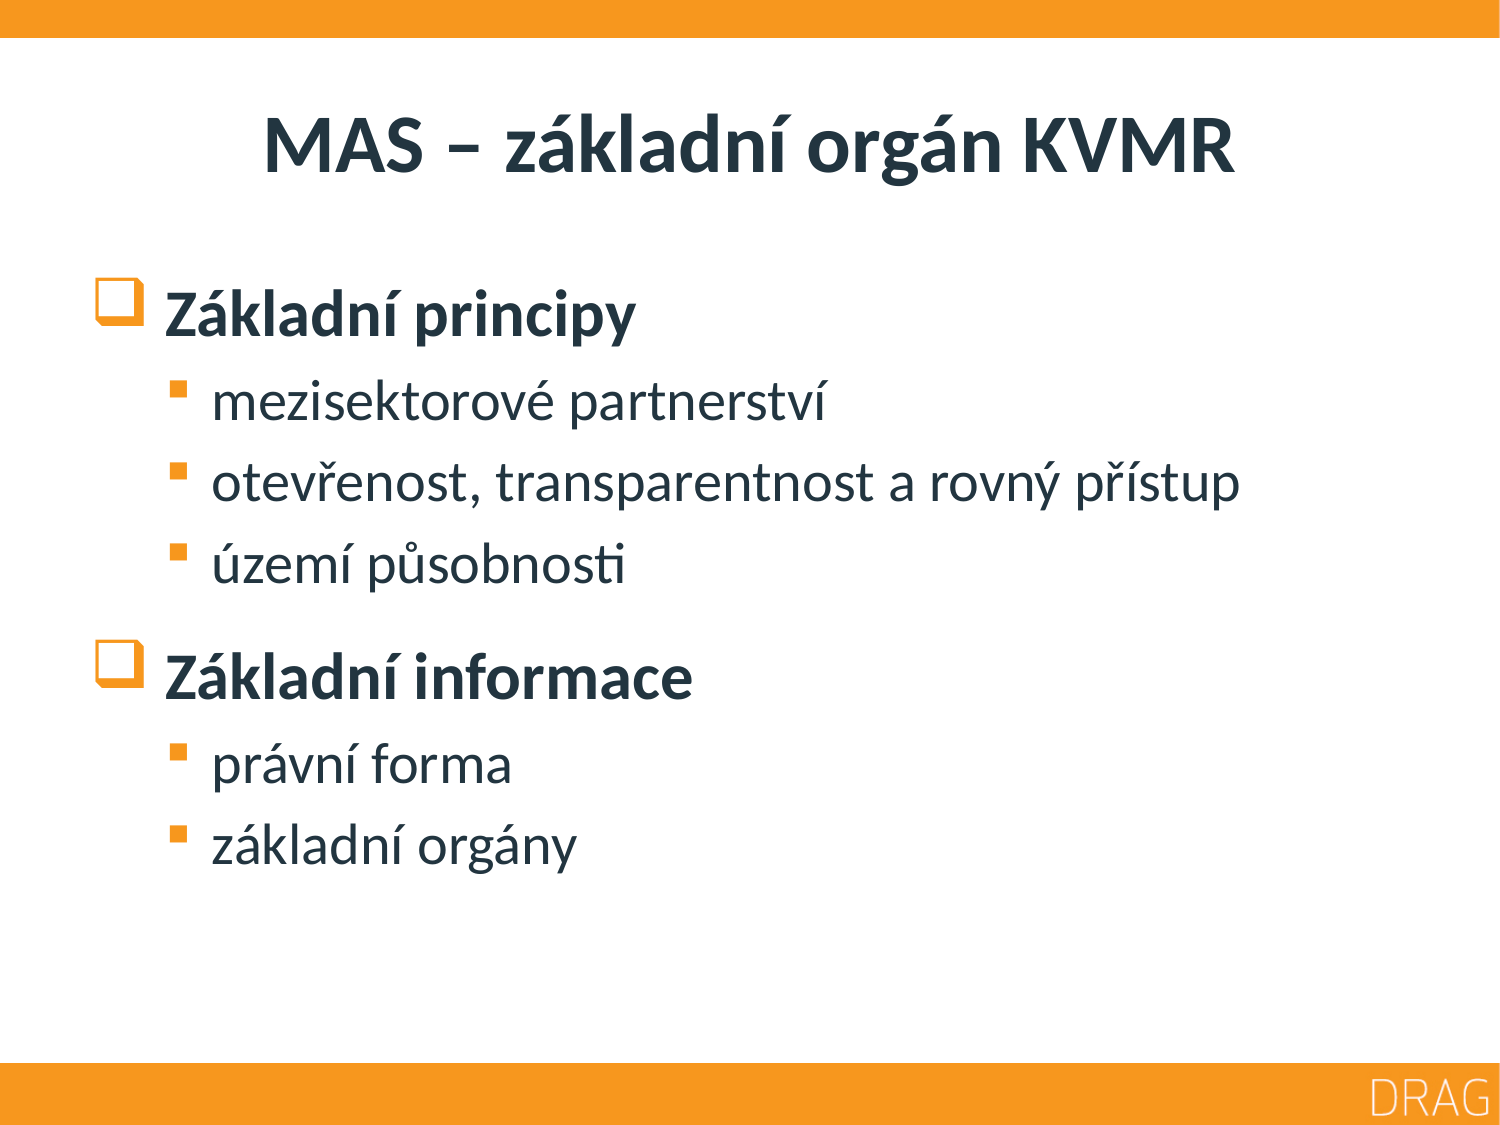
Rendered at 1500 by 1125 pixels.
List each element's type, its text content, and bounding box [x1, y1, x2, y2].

picture [0, 0, 1500, 38]
picture [0, 1063, 1500, 1125]
title MAS – základní orgán KVMR [75, 46, 1425, 233]
list Základní principy mezisektorové partnerství otevřenost, transparentnost a rovný přístup území působnosti Základní informace právní forma základní orgány [75, 262, 1425, 1005]
